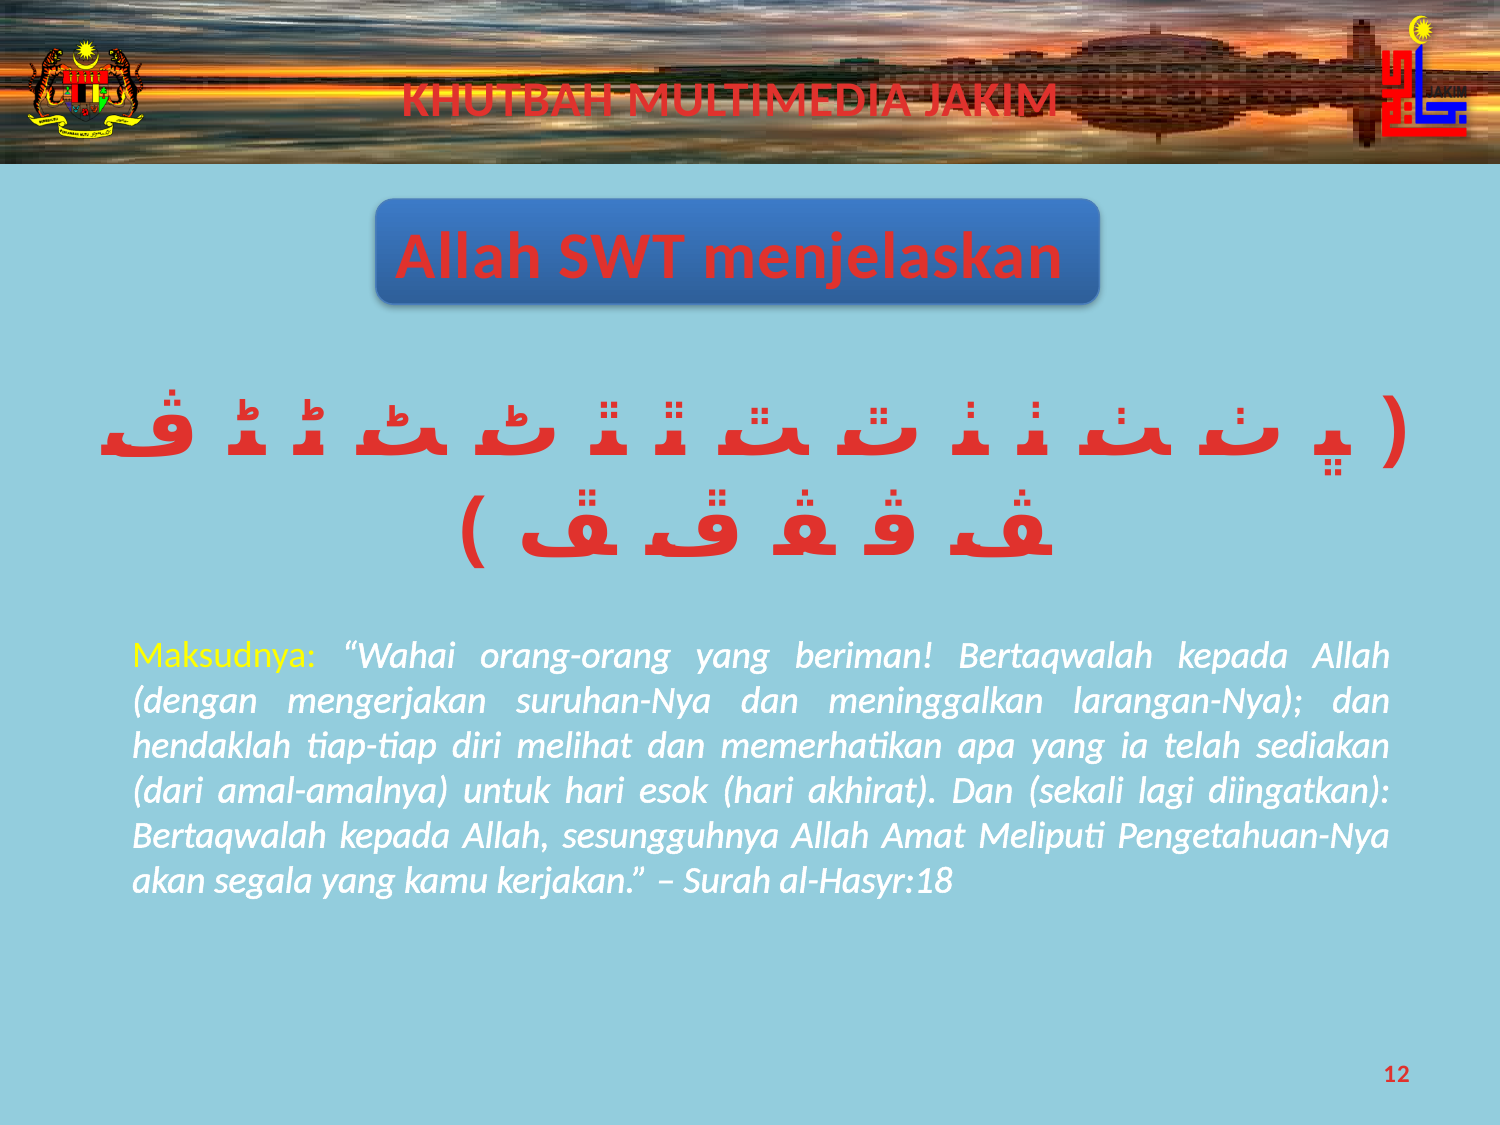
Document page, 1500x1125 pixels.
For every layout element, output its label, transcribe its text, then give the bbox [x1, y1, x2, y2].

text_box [0, 0, 1500, 165]
slide_number 12 [1074, 1042, 1425, 1103]
text_box Maksudnya: “Wahai orang-orang yang beriman! Bertaqwalah kepada Allah (dengan mengerjakan suruhan-Nya dan meninggalkan larangan-Nya); dan hendaklah tiap-tiap diri melihat dan memerhatikan apa yang ia telah sediakan (dari amal-amalnya) untuk hari esok (hari akhirat). Dan (sekali lagi diingatkan): Bertaqwalah kepada Allah, sesungguhnya Allah Amat Meliputi Pengetahuan-Nya akan segala yang kamu kerjakan.” – Surah al-Hasyr:18 [117, 622, 1407, 908]
text_box ﴿ ﭝ ﭞ ﭟ ﭠ ﭡ ﭢ ﭣ ﭤ ﭥ ﭦ ﭧ ﭨ ﭩ ﭪ ﭫ ﭬ ﭭ ﭮ ﭯ ﴾ [70, 364, 1442, 580]
text_box Allah SWT menjelaskan [375, 198, 1101, 306]
